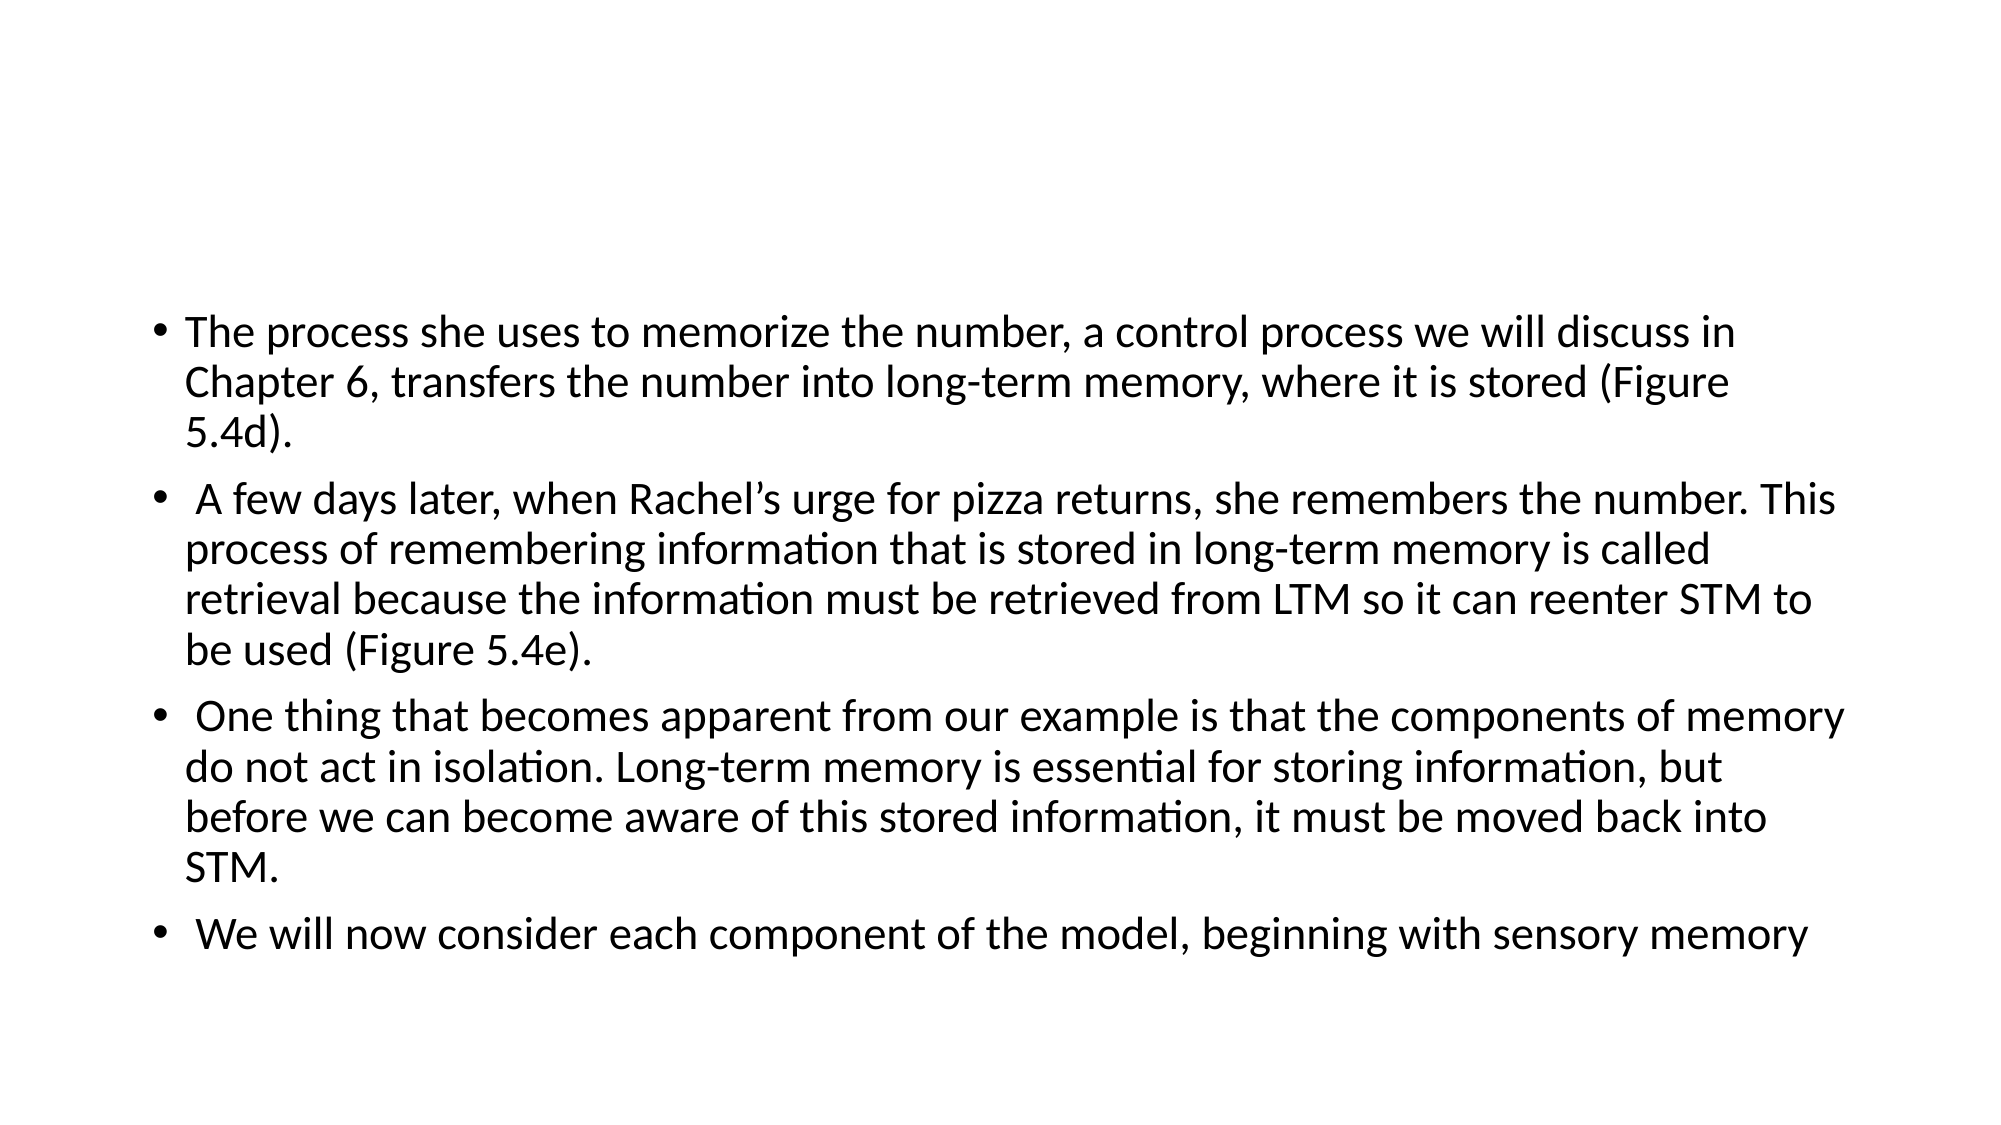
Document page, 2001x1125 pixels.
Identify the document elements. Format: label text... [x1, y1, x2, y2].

list The process she uses to memorize the number, a control process we will discuss in Chapter 6, transfers the number into long-term memory, where it is stored (Figure 5.4d). A few days later, when Rachel’s urge for pizza returns, she remembers the number. This process of remembering information that is stored in long-term memory is called retrieval because the information must be retrieved from LTM so it can reenter STM to be used (Figure 5.4e). One thing that becomes apparent from our example is that the components of memory do not act in isolation. Long-term memory is essential for storing information, but before we can become aware of this stored information, it must be moved back into STM. We will now consider each component of the model, beginning with sensory memory [137, 299, 1863, 1014]
